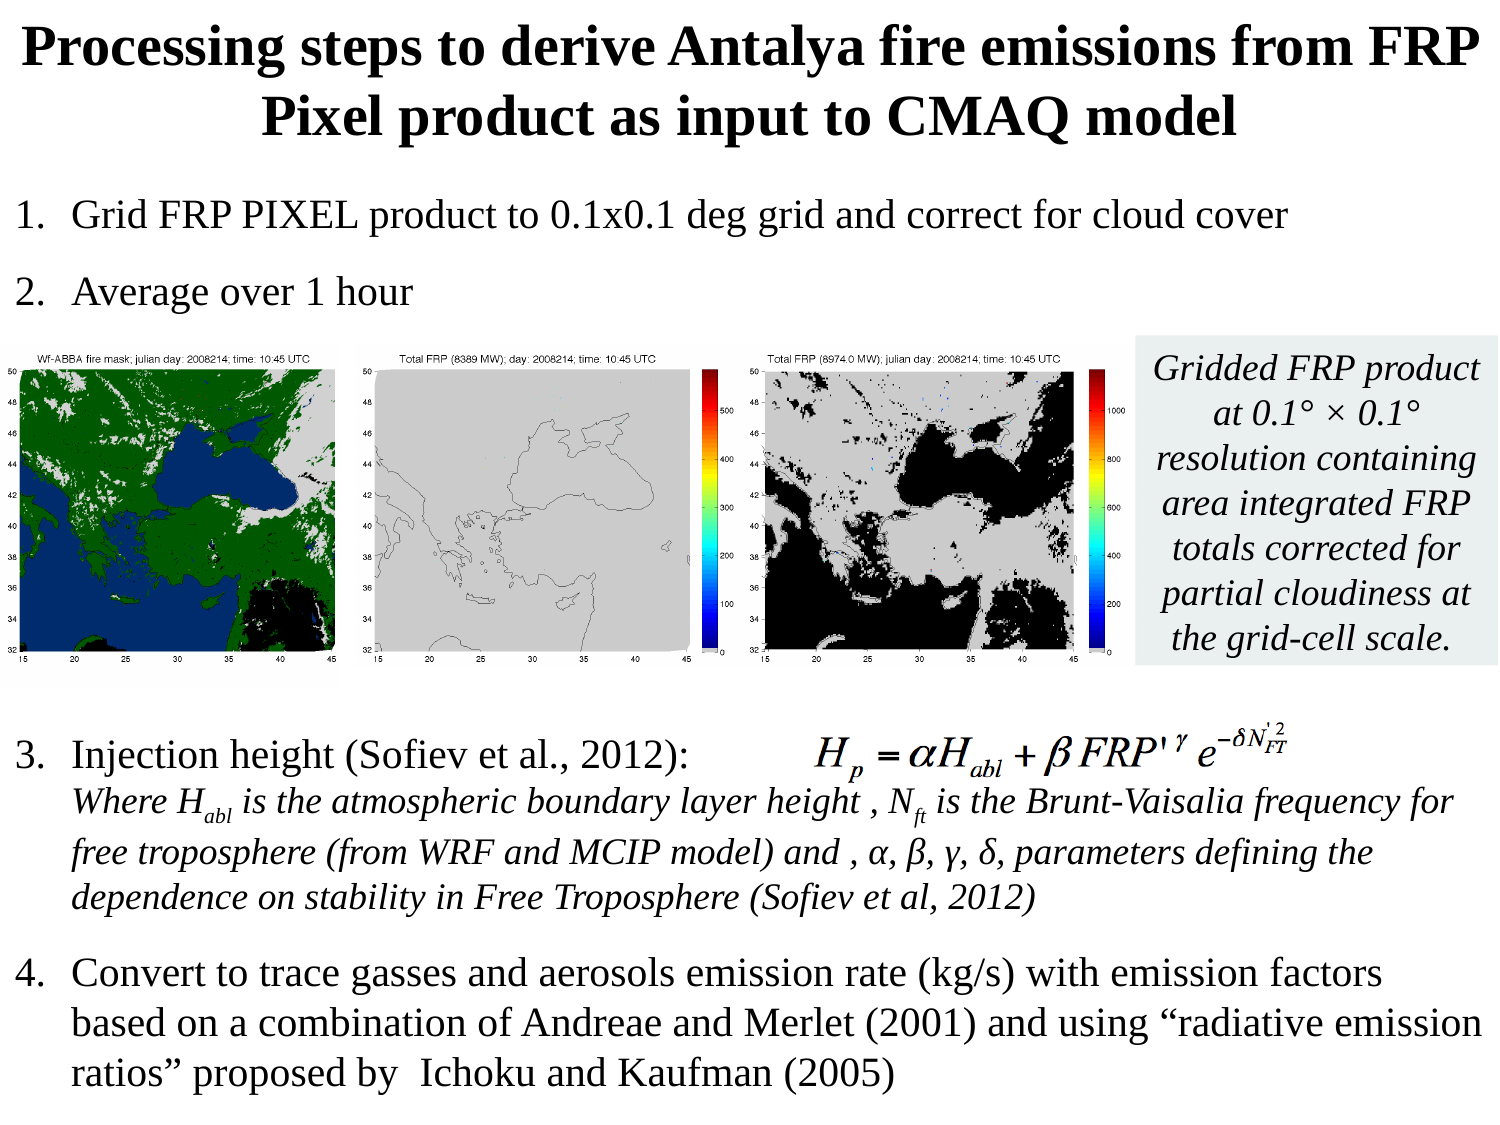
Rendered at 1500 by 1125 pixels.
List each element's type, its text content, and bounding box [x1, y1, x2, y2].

picture [743, 343, 1138, 669]
picture [808, 713, 1294, 788]
picture [0, 343, 341, 689]
text_box Grid FRP PIXEL product to 0.1x0.1 deg grid and correct for cloud cover Average over 1 hour Injection height (Sofiev et al., 2012): , Where Habl is the atmospheric boundary layer height , Nft is the Brunt-Vaisalia frequency for free troposphere (from WRF and MCIP model) and , α, β, γ, δ, parameters defining the dependence on stability in Free Troposphere (Sofiev et al, 2012) Convert to trace gasses and aerosols emission rate (kg/s) with emission factors based on a combination of Andreae and Merlet (2001) and using “radiative emission ratios” proposed by Ichoku and Kaufman (2005) [0, 179, 1500, 1103]
picture [353, 343, 742, 669]
text_box Gridded FRP product at 0.1° × 0.1° resolution containing area integrated FRP totals corrected for partial cloudiness at the grid-cell scale. [1135, 335, 1498, 666]
text_box Processing steps to derive Antalya fire emissions from FRP Pixel product as input to CMAQ model [0, 0, 1500, 155]
